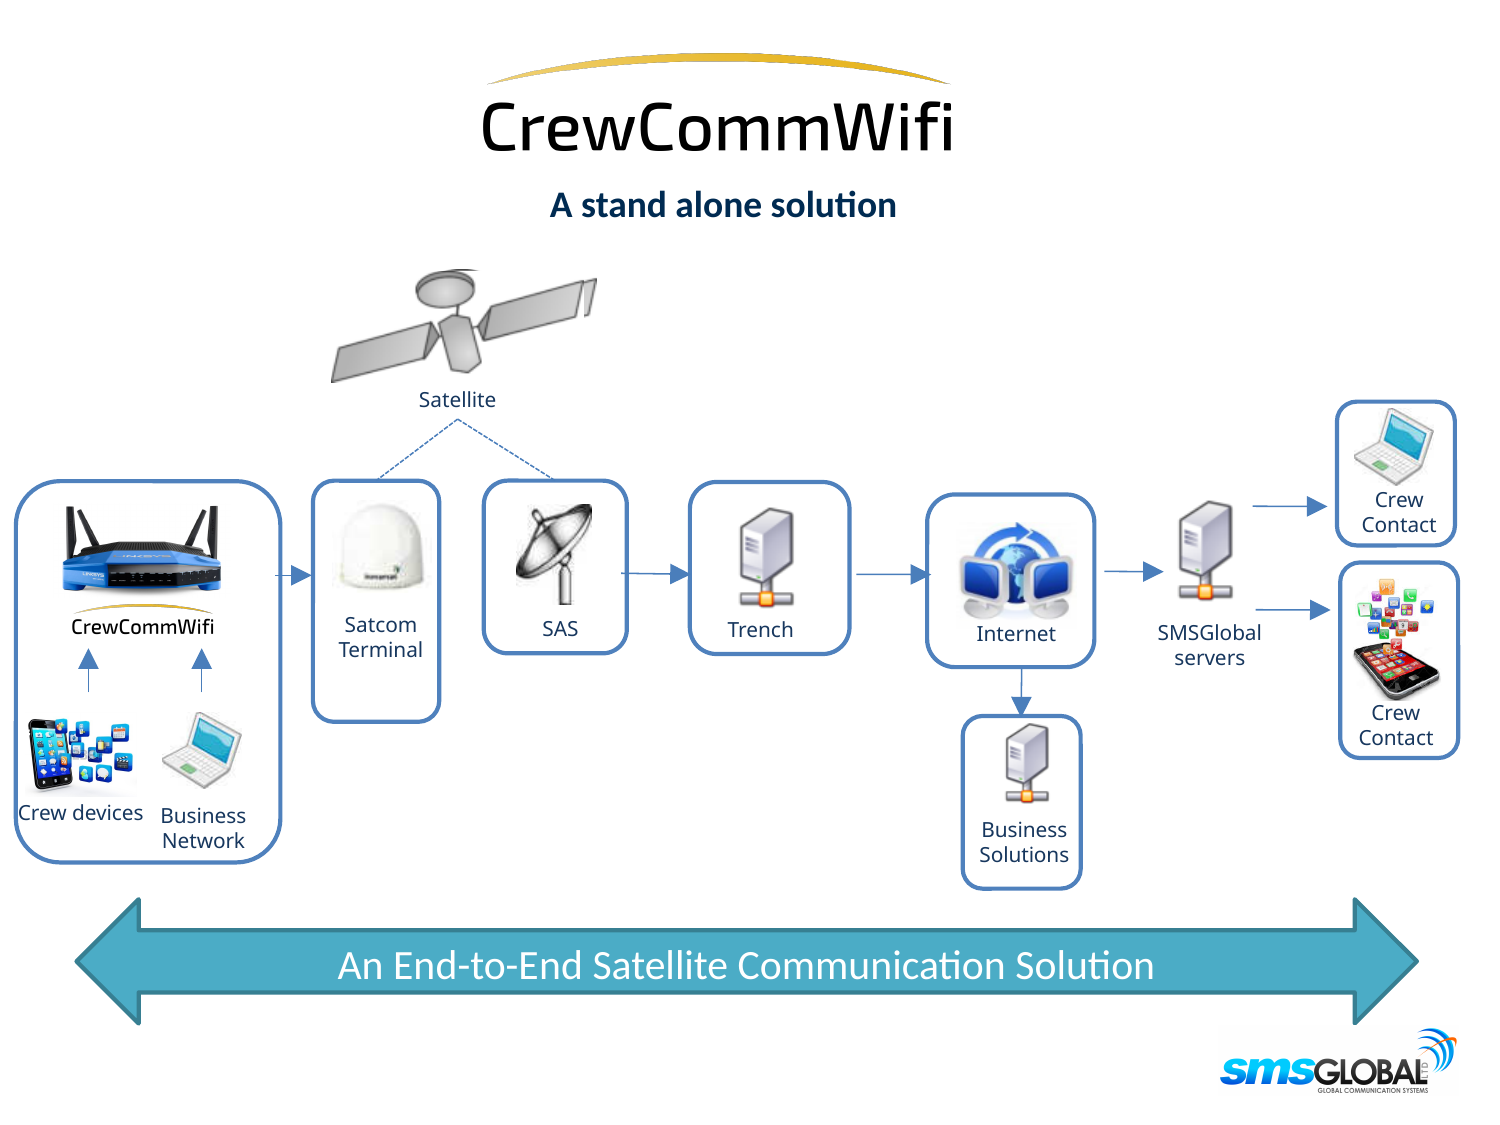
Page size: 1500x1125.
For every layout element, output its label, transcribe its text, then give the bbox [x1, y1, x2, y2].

text_box [925, 492, 1097, 670]
picture [52, 503, 231, 642]
text_box A stand alone solution [75, 148, 1388, 225]
picture [1218, 1024, 1459, 1096]
picture [515, 504, 592, 605]
text_box Business Solutions [964, 809, 1085, 875]
text_box Satellite [376, 391, 539, 418]
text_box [458, 419, 556, 481]
picture [418, 30, 1010, 178]
text_box Crew Contact [1341, 692, 1451, 758]
text_box Crew Contact [1344, 479, 1454, 545]
picture [985, 721, 1070, 806]
text_box Satcom Terminal [318, 604, 443, 669]
text_box [310, 478, 442, 724]
picture [1352, 574, 1442, 701]
text_box [489, 648, 622, 656]
text_box SMSGlobal servers [1128, 612, 1291, 678]
picture [714, 505, 819, 610]
text_box [1338, 560, 1461, 756]
text_box [16, 833, 137, 865]
text_box Crew devices [0, 792, 137, 833]
picture [956, 522, 1077, 629]
picture [1354, 408, 1434, 486]
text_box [375, 419, 458, 481]
picture [331, 269, 597, 383]
text_box [960, 713, 1082, 891]
picture [1153, 498, 1258, 603]
text_box Business Network [137, 795, 269, 896]
picture [332, 500, 432, 594]
text_box [13, 479, 283, 851]
text_box [698, 650, 841, 657]
text_box SAS [479, 608, 642, 648]
picture [25, 712, 138, 797]
text_box Internet [935, 613, 1098, 654]
text_box [1334, 399, 1458, 544]
text_box Trench [682, 609, 845, 650]
picture [161, 712, 242, 789]
text_box [1026, 713, 1083, 809]
text_box [481, 478, 629, 608]
text_box An End-to-End Satellite Communication Solution [74, 897, 1420, 1026]
text_box [687, 479, 852, 646]
